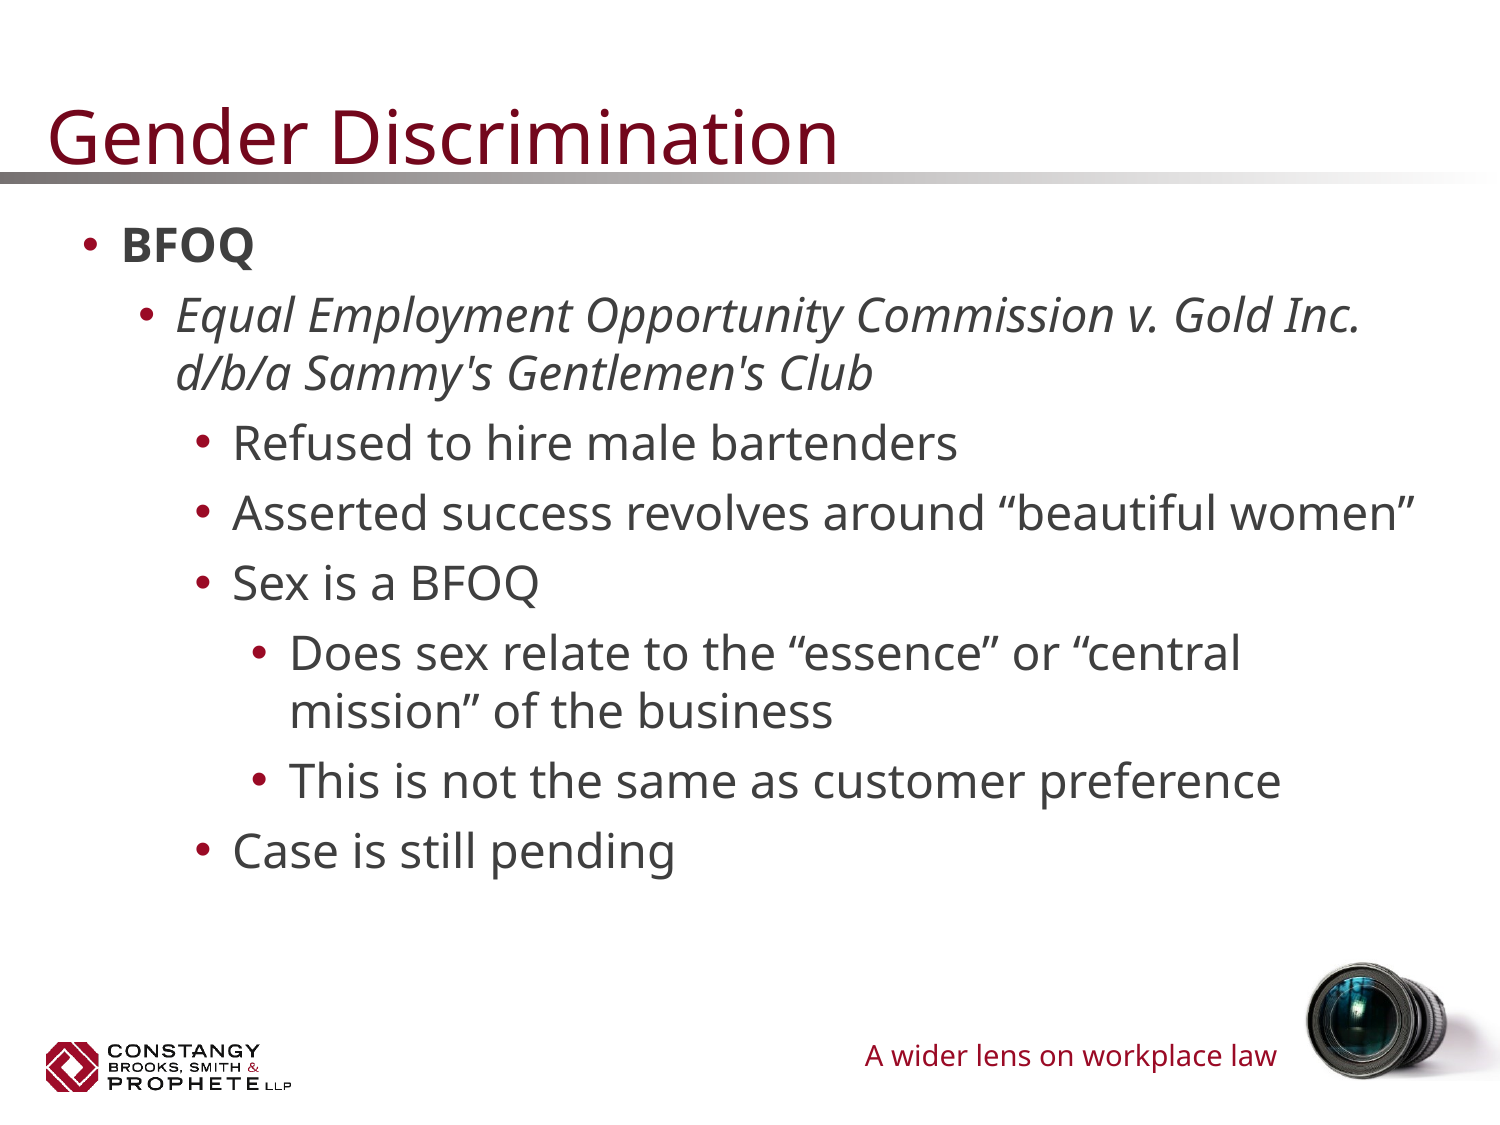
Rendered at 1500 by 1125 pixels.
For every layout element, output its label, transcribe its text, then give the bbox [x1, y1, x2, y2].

list BFOQ Equal Employment Opportunity Commission v. Gold Inc. d/b/a Sammy's Gentlemen's Club Refused to hire male bartenders Asserted success revolves around “beautiful women” Sex is a BFOQ Does sex relate to the “essence” or “central mission” of the business This is not the same as customer preference Case is still pending [67, 207, 1449, 1044]
title Gender Discrimination [31, 61, 1326, 208]
picture [46, 1042, 291, 1092]
picture [1303, 958, 1500, 1081]
